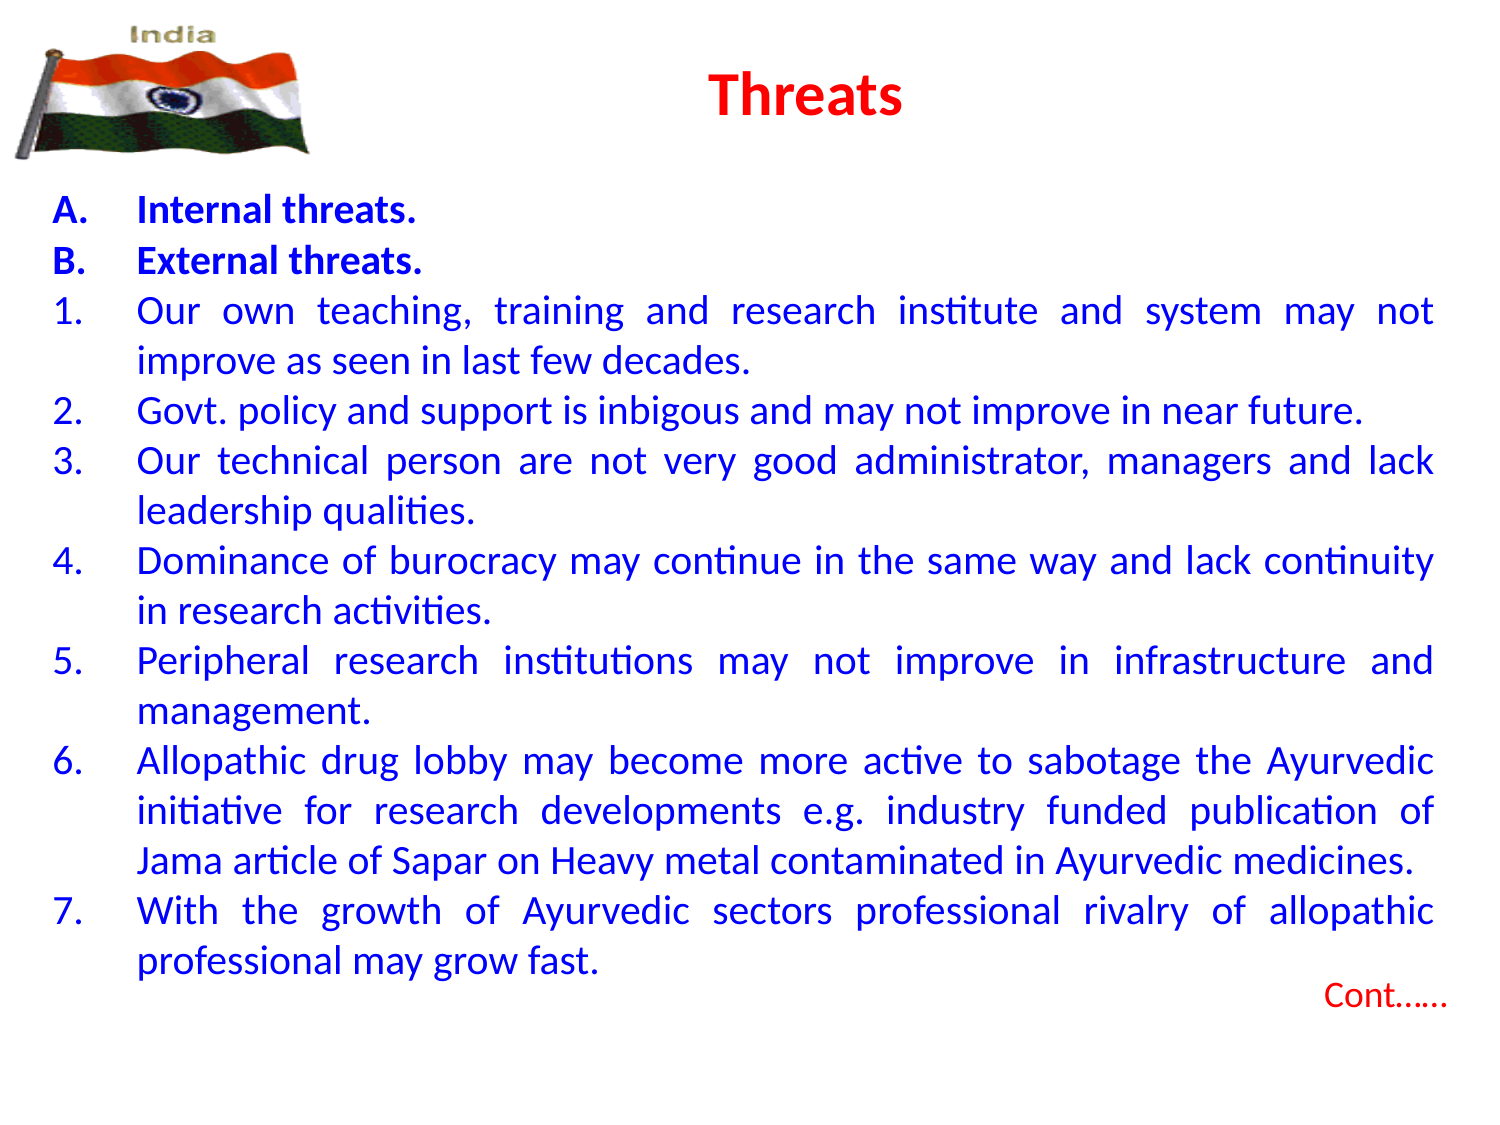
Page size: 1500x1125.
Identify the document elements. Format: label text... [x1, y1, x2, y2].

picture [0, 15, 351, 176]
text_box Cont…… [399, 962, 1463, 1063]
text_box [74, 950, 1425, 1080]
text_box Internal threats. External threats. Our own teaching, training and research institute and system may not improve as seen in last few decades. Govt. policy and support is inbigous and may not improve in near future. Our technical person are not very good administrator, managers and lack leadership qualities. Dominance of burocracy may continue in the same way and lack continuity in research activities. Peripheral research institutions may not improve in infrastructure and management. Allopathic drug lobby may become more active to sabotage the Ayurvedic initiative for research developments e.g. industry funded publication of Jama article of Sapar on Heavy metal contaminated in Ayurvedic medicines. With the growth of Ayurvedic sectors professional rivalry of allopathic professional may grow fast. [37, 174, 1450, 950]
text_box Threats [354, 45, 1338, 146]
